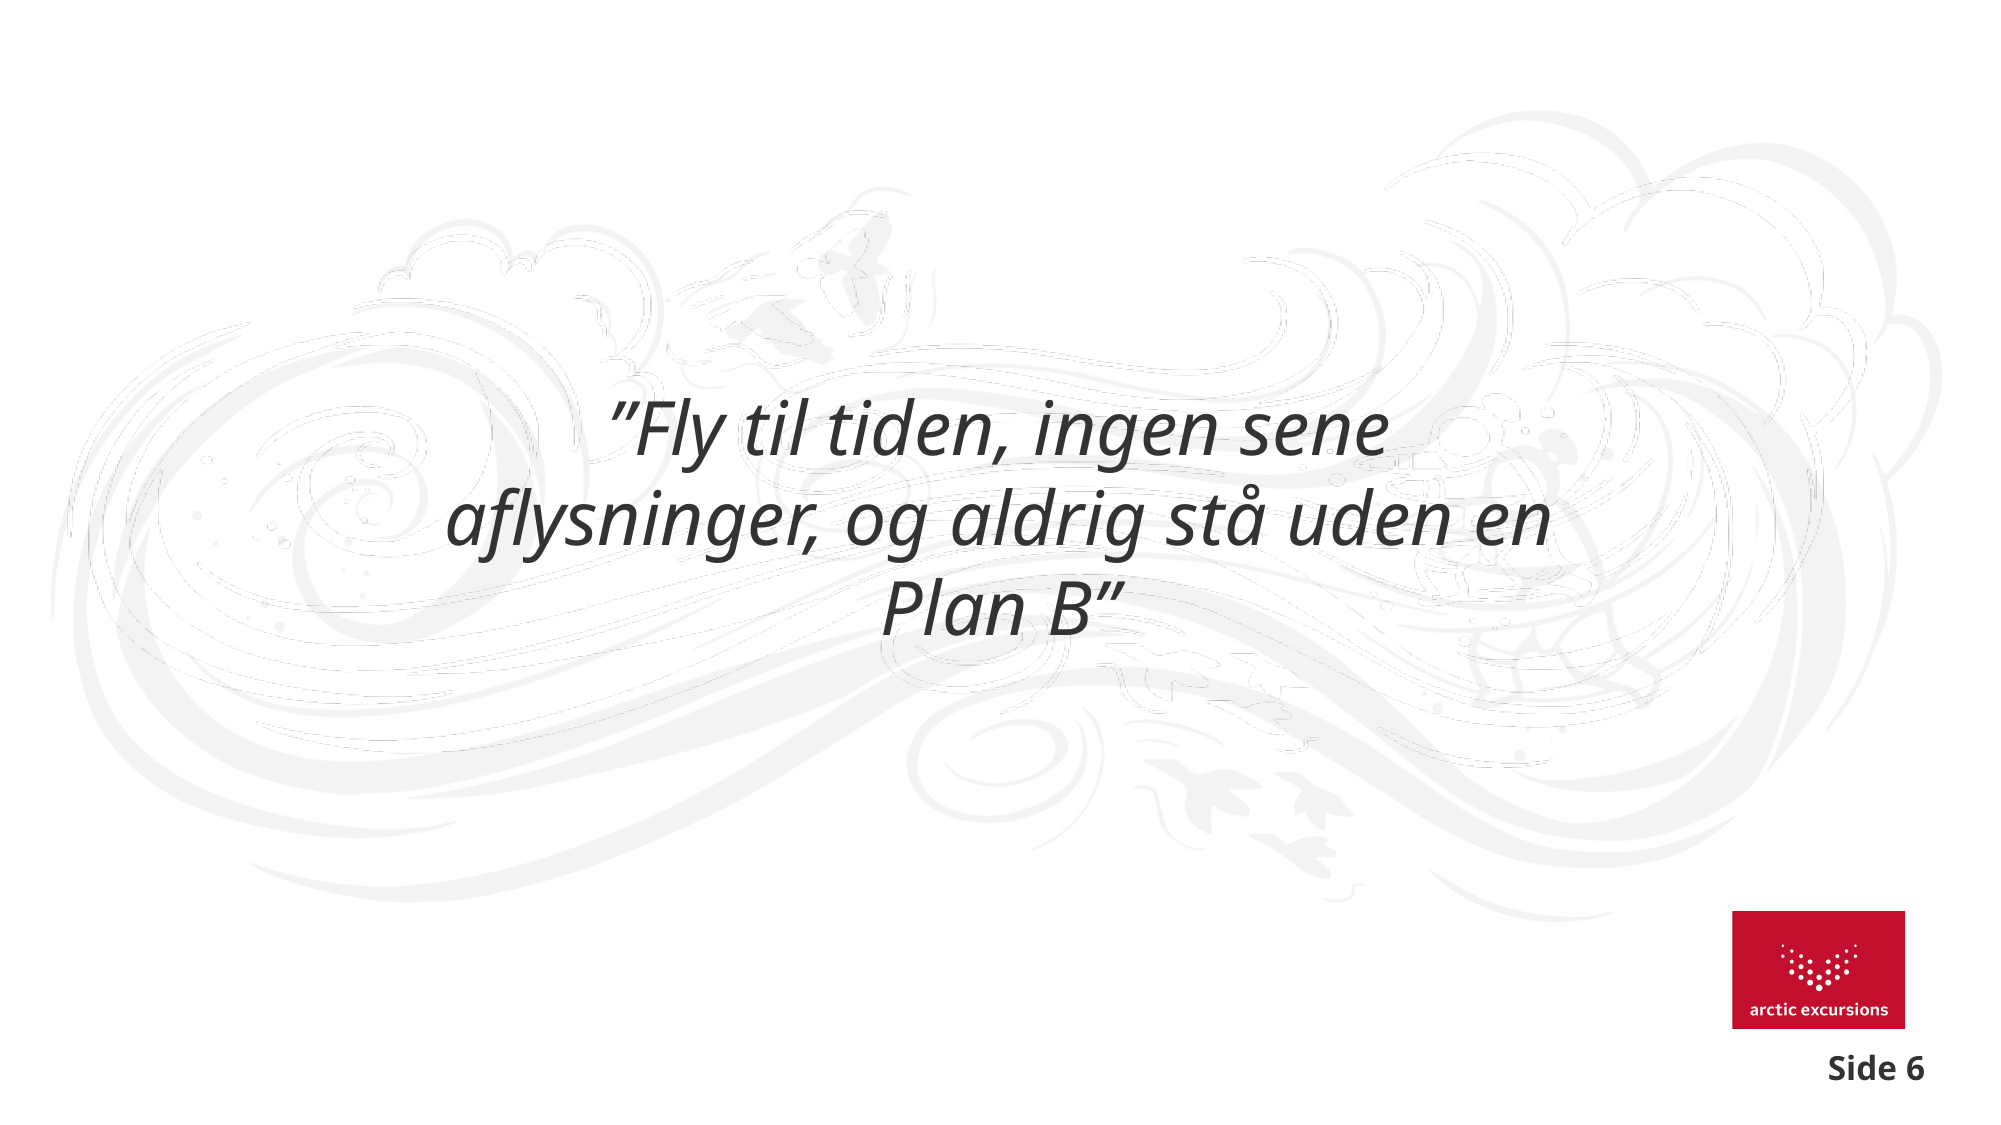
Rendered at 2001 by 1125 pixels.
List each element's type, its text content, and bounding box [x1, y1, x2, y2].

text_box ”Fly til tiden, ingen sene aflysninger, og aldrig stå uden en Plan B” [411, 373, 1589, 658]
